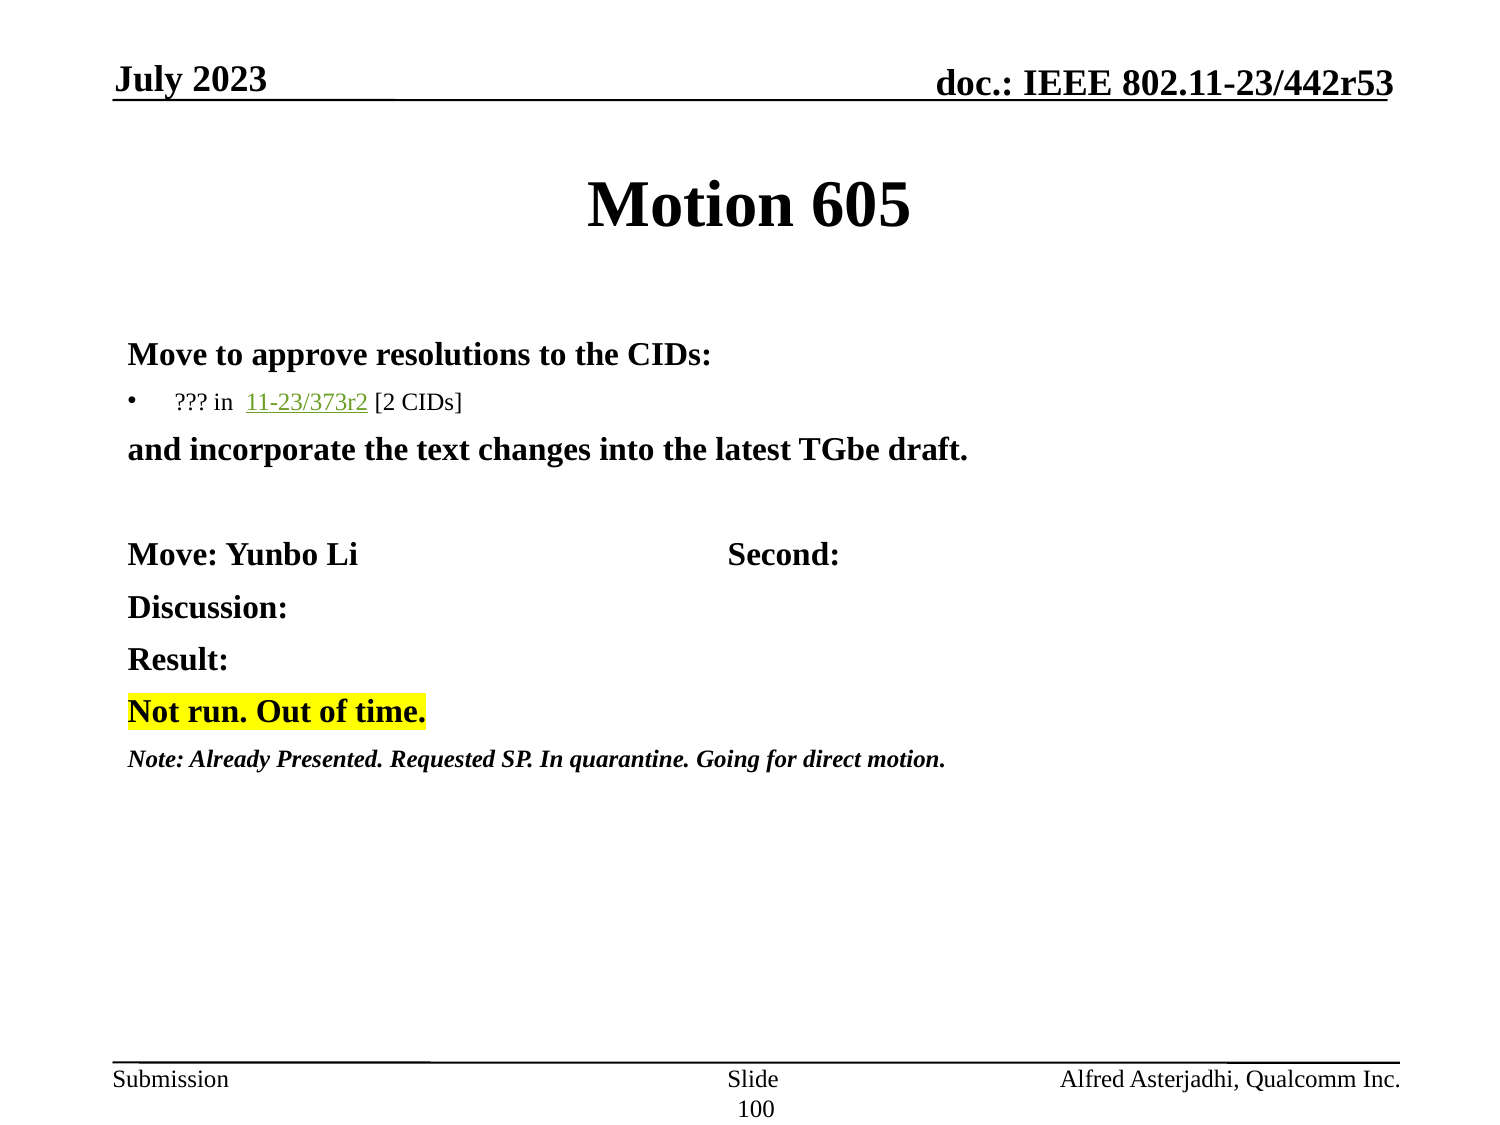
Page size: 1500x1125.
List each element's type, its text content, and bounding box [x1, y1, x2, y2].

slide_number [114, 54, 423, 100]
footer Alfred Asterjadhi, Qualcomm Inc. [878, 1061, 1402, 1093]
title Motion 605 [112, 112, 1388, 288]
list Move to approve resolutions to the CIDs: ??? in 11-23/373r2 [2 CIDs] and incorporate the text changes into the latest TGbe draft. Move: Yunbo Li Second: Discussion: Result: Not run. Out of time. Note: Already Presented. Requested SP. In quarantine. Going for direct motion. [112, 324, 1388, 1063]
slide_number Slide 100 [712, 1061, 800, 1123]
